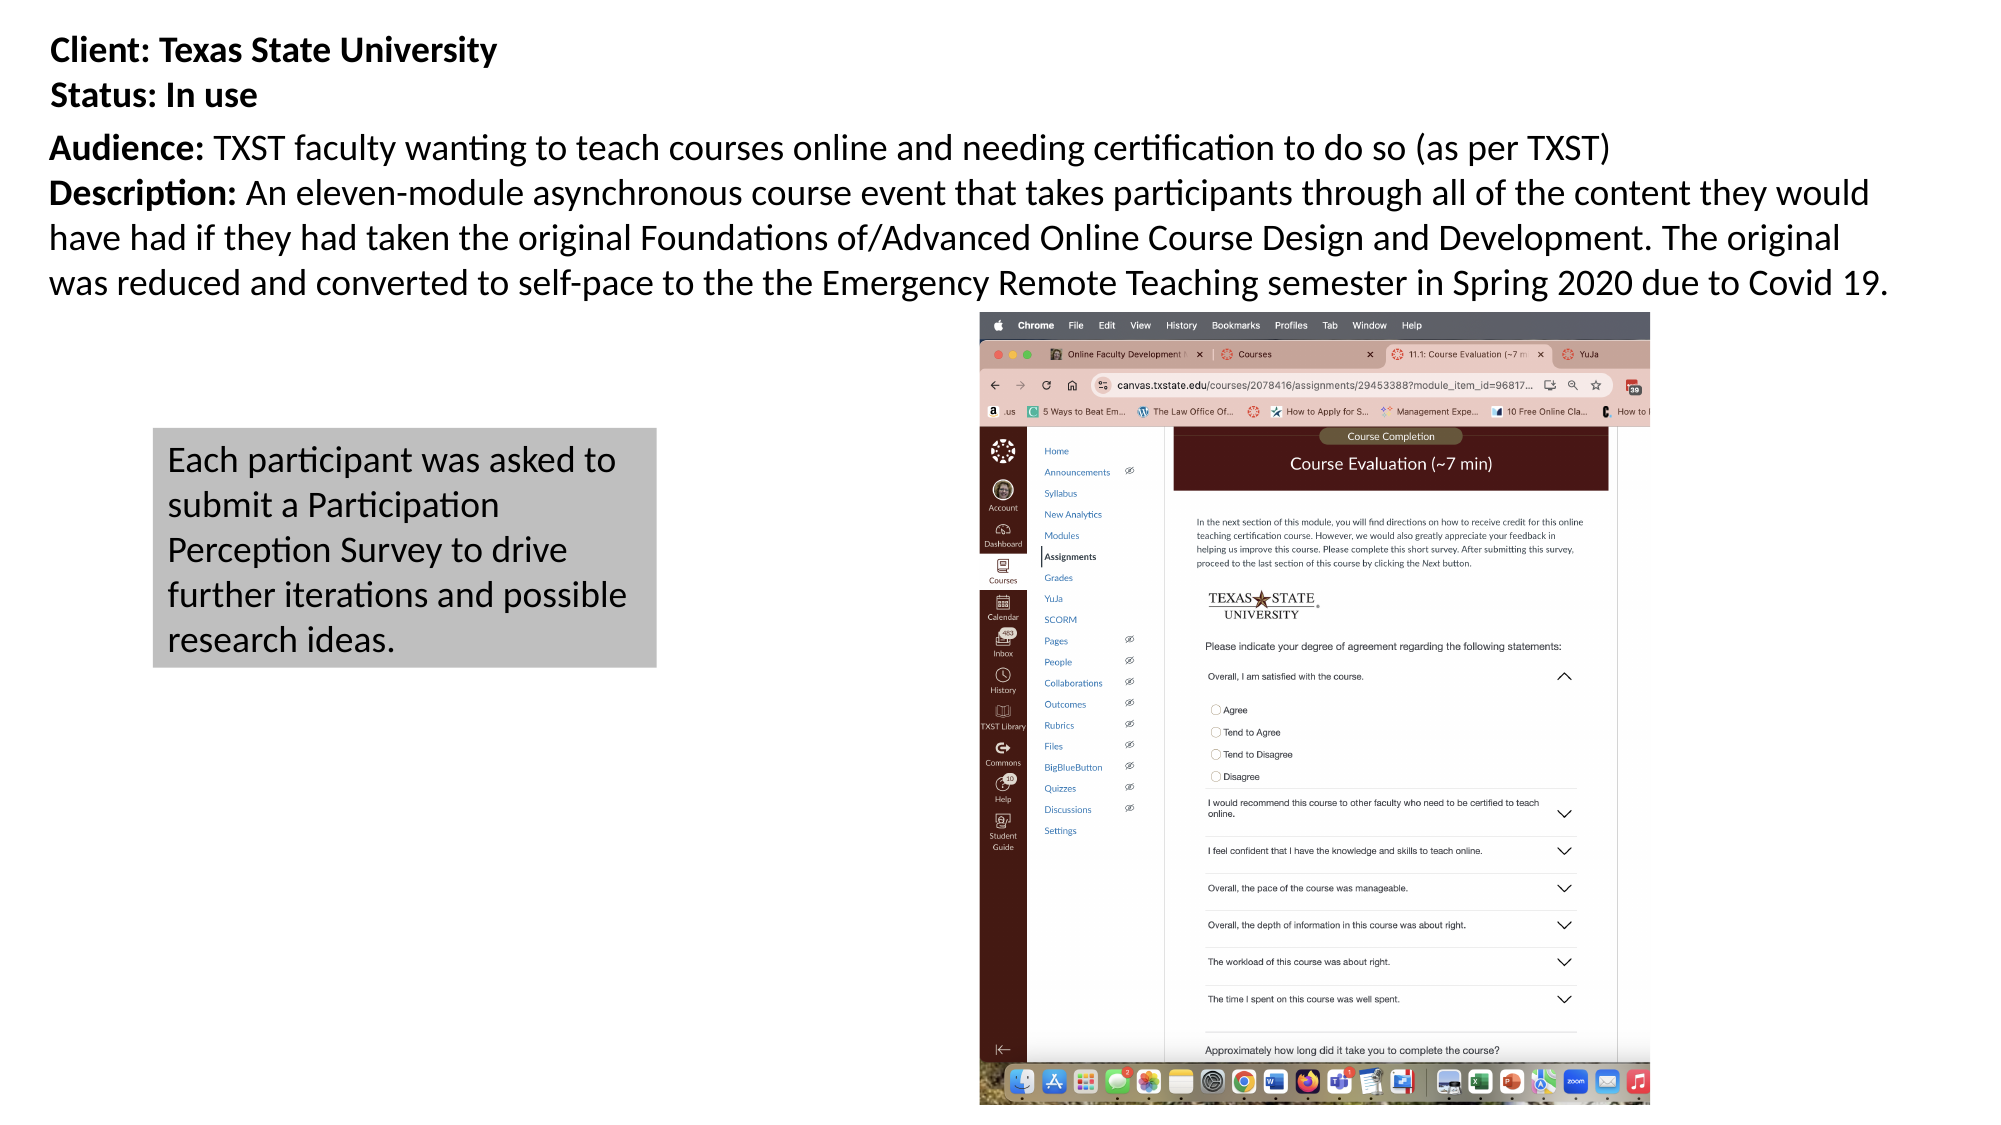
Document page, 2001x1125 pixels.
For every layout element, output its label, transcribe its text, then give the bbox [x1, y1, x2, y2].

text_box Audience: TXST faculty wanting to teach courses online and needing certification to do so (as per TXST) Description: An eleven-module asynchronous course event that takes participants through all of the content they would have had if they had taken the original Foundations of/Advanced Online Course Design and Development. The original was reduced and converted to self-pace to the the Emergency Remote Teaching semester in Spring 2020 due to Covid 19. [34, 115, 1925, 311]
picture [979, 312, 1651, 1105]
text_box Client: Texas State University Status: In use [35, 17, 514, 123]
text_box Each participant was asked to submit a Participation Perception Survey to drive further iterations and possible research ideas. [152, 427, 657, 668]
